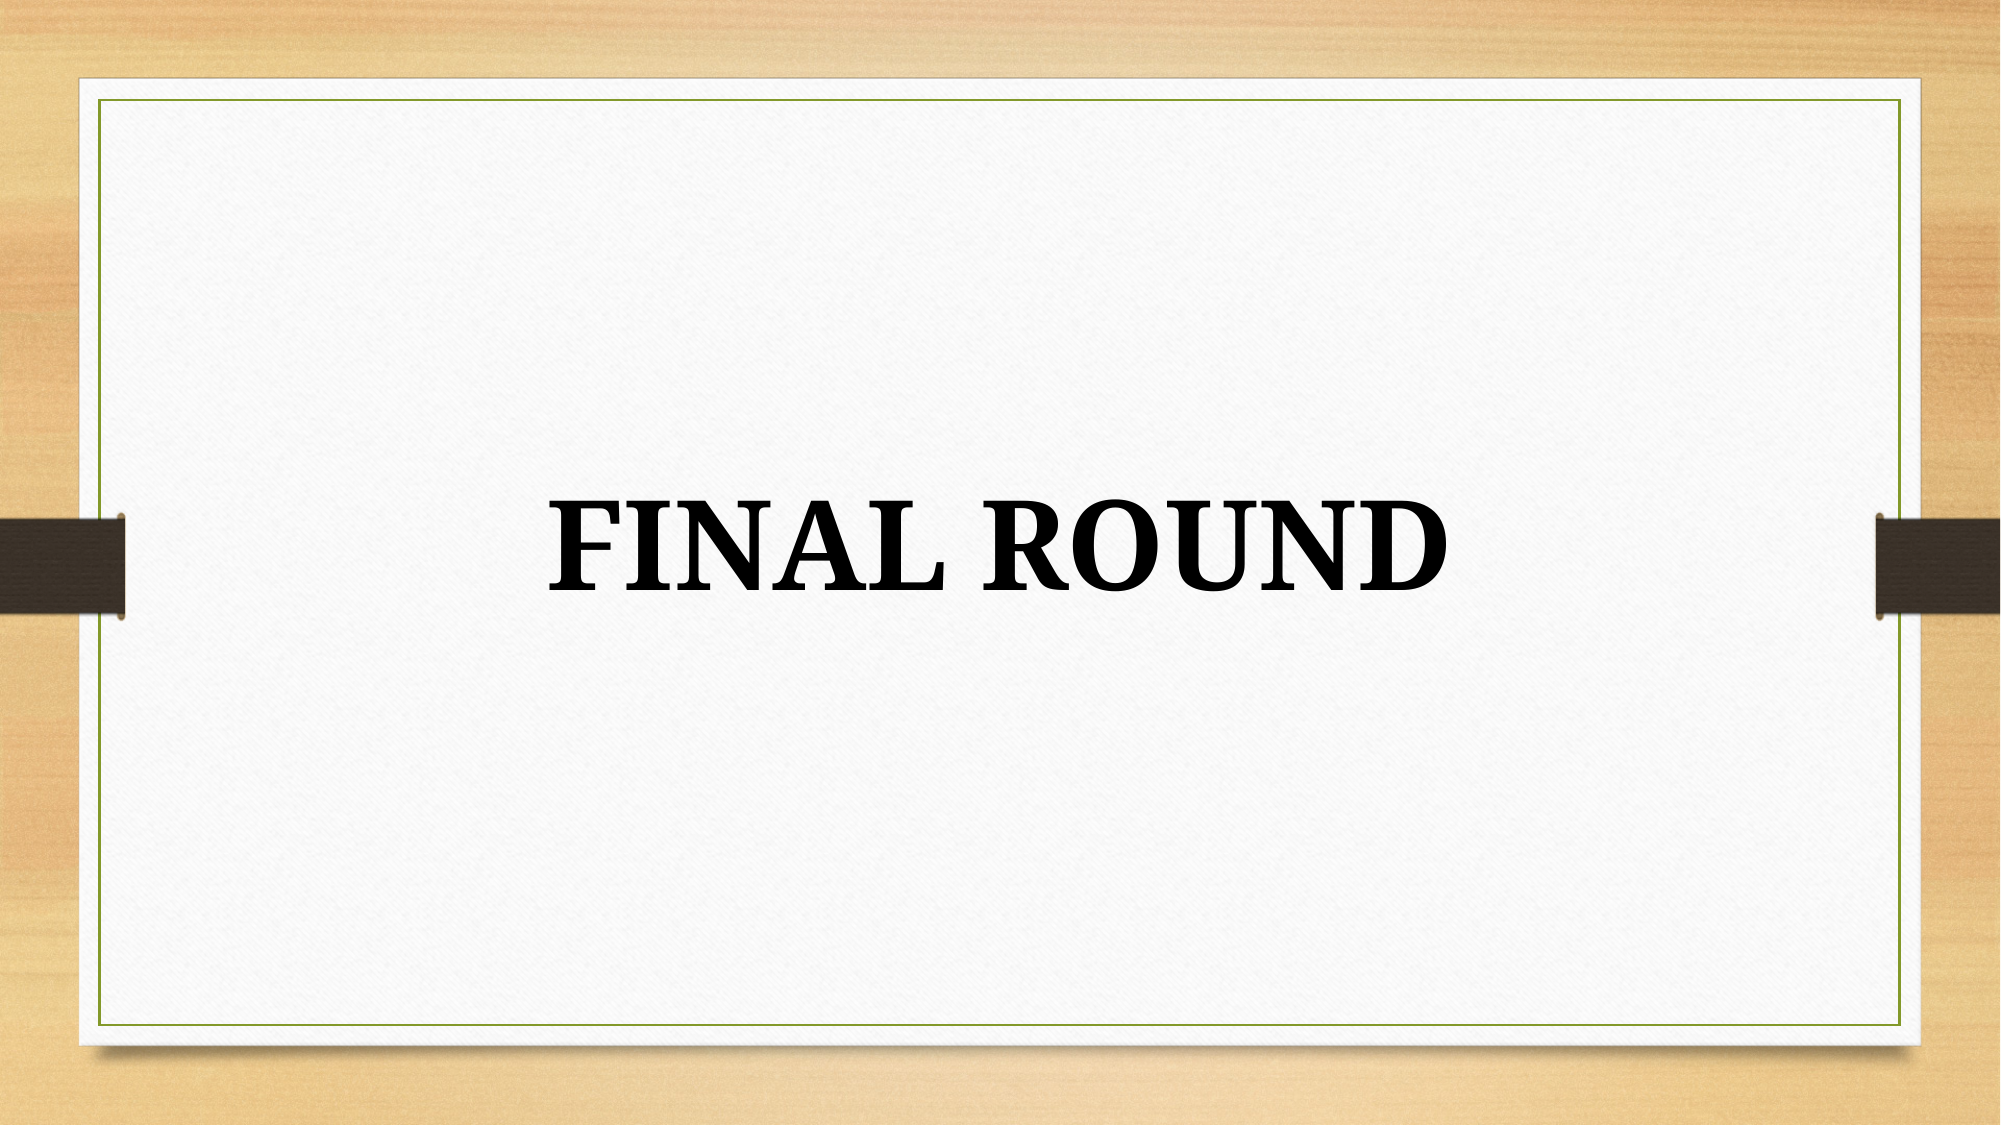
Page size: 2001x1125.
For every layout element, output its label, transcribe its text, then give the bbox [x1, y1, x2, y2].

picture [0, 0, 2001, 1125]
text_box FINAL ROUND [226, 458, 1774, 623]
